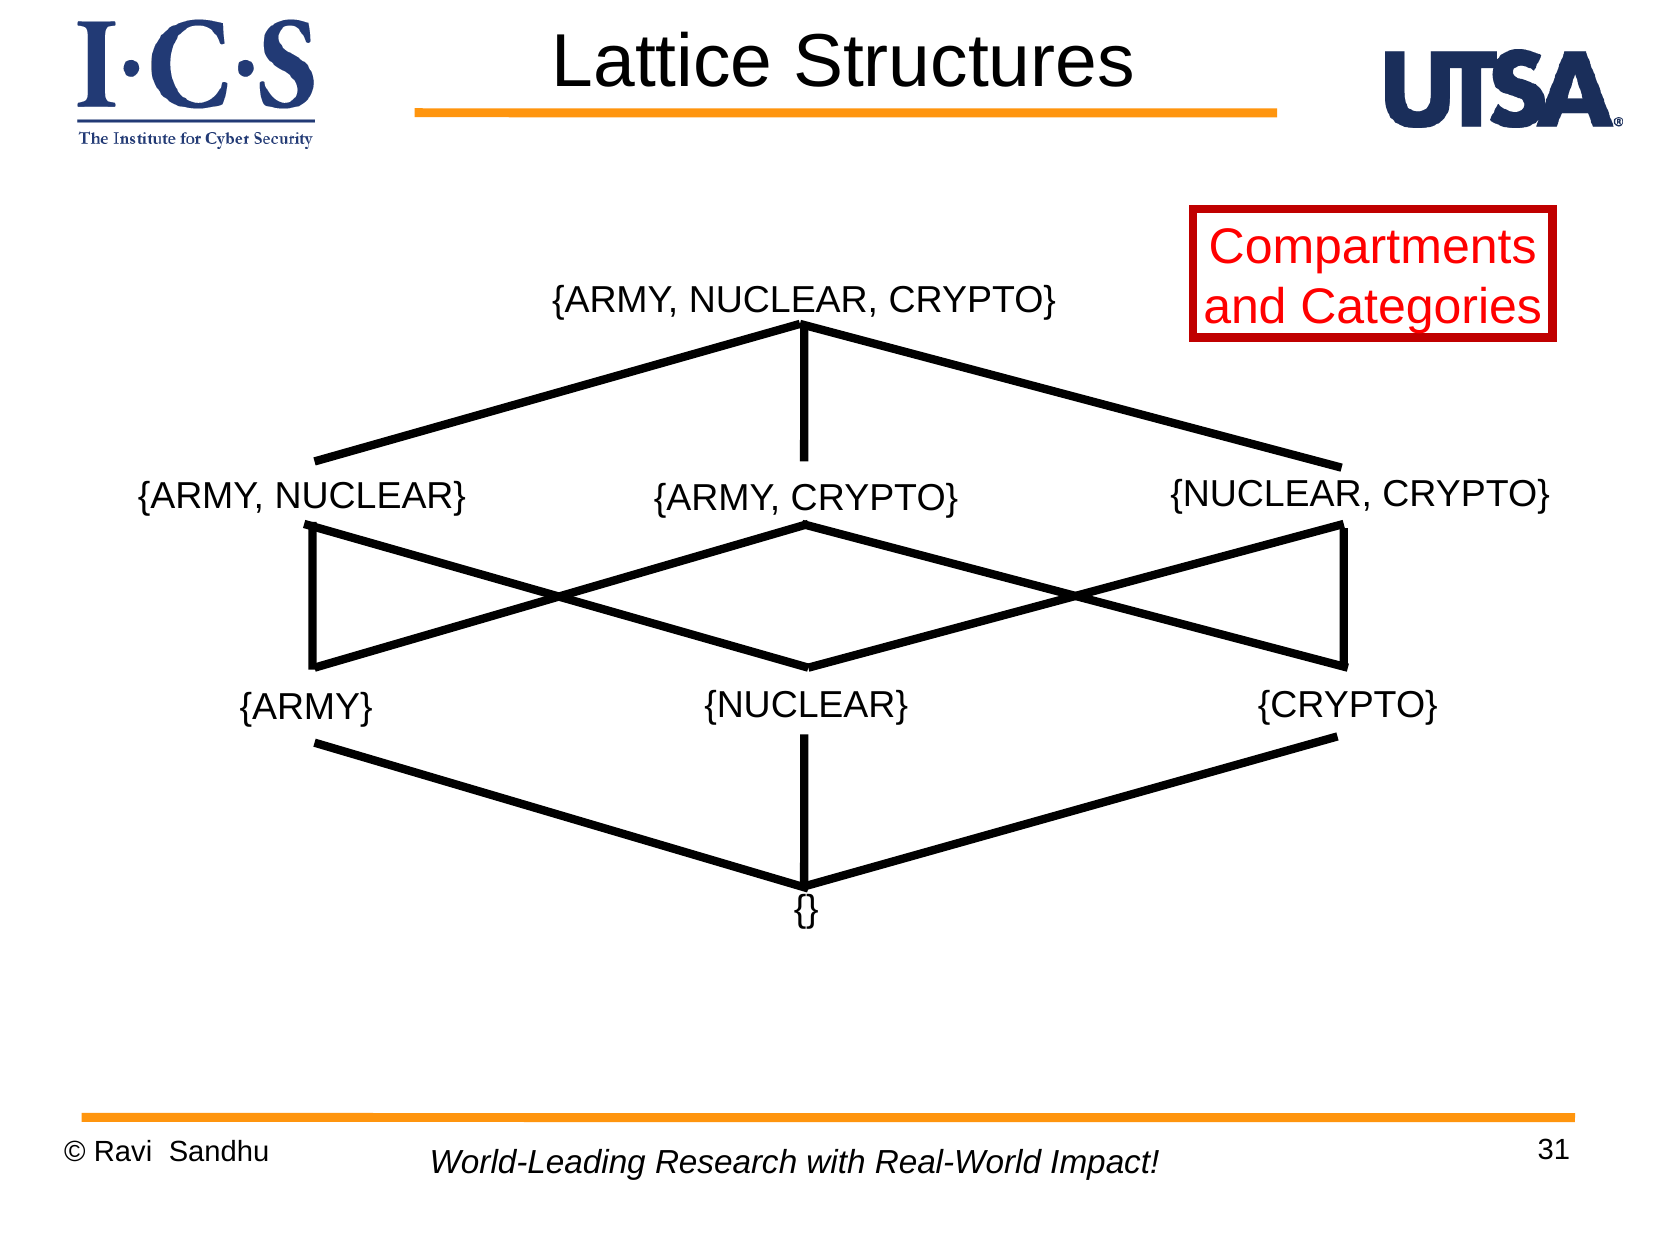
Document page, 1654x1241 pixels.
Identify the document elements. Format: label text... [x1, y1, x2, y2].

text_box {} [783, 886, 830, 934]
text_box {CRYPTO} [1247, 682, 1449, 729]
text_box {ARMY} [229, 684, 384, 731]
text_box {NUCLEAR, CRYPTO} [1159, 471, 1561, 519]
picture [73, 0, 317, 151]
text_box World-Leading Research with Real-World Impact! [414, 1132, 1176, 1188]
text_box © Ravi Sandhu [64, 1132, 450, 1218]
text_box 31 [1185, 1129, 1571, 1215]
text_box Lattice Structures [360, 0, 1326, 113]
text_box {ARMY, NUCLEAR} [127, 473, 477, 521]
text_box {ARMY, CRYPTO} [643, 476, 969, 523]
text_box {ARMY, NUCLEAR, CRYPTO} [541, 278, 1067, 325]
text_box {NUCLEAR} [693, 682, 919, 729]
text_box Compartments and Categories [1192, 209, 1553, 338]
picture [1385, 49, 1623, 128]
